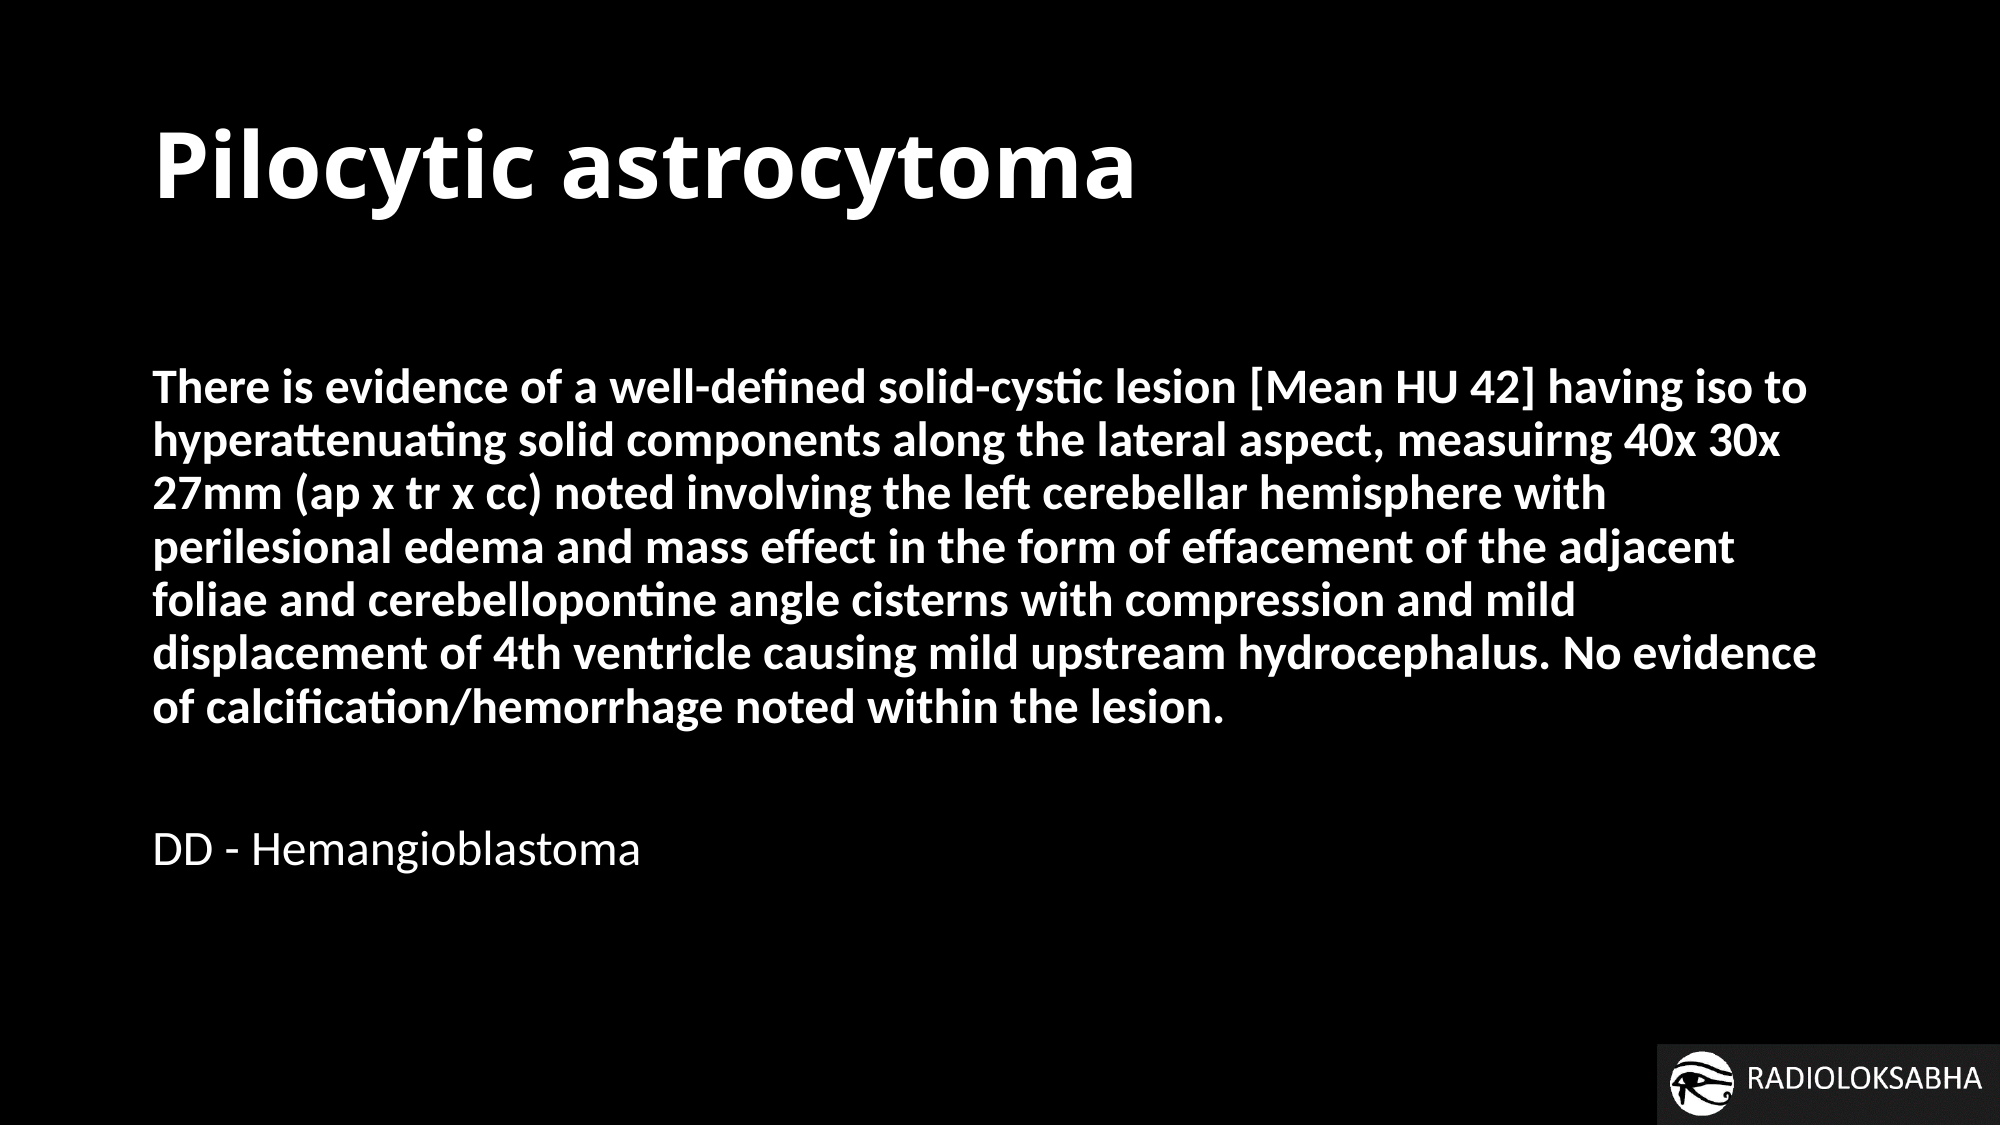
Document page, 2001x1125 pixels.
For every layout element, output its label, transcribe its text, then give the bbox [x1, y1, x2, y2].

title Pilocytic astrocytoma [137, 59, 1863, 278]
list There is evidence of a well-defined solid-cystic lesion [Mean HU 42] having iso to hyperattenuating solid components along the lateral aspect, measuirng 40x 30x 27mm (ap x tr x cc) noted involving the left cerebellar hemisphere with perilesional edema and mass effect in the form of effacement of the adjacent foliae and cerebellopontine angle cisterns with compression and mild displacement of 4th ventricle causing mild upstream hydrocephalus. No evidence of calcification/hemorrhage noted within the lesion. DD - Hemangioblastoma [137, 299, 1863, 1014]
picture [1657, 1044, 2000, 1125]
